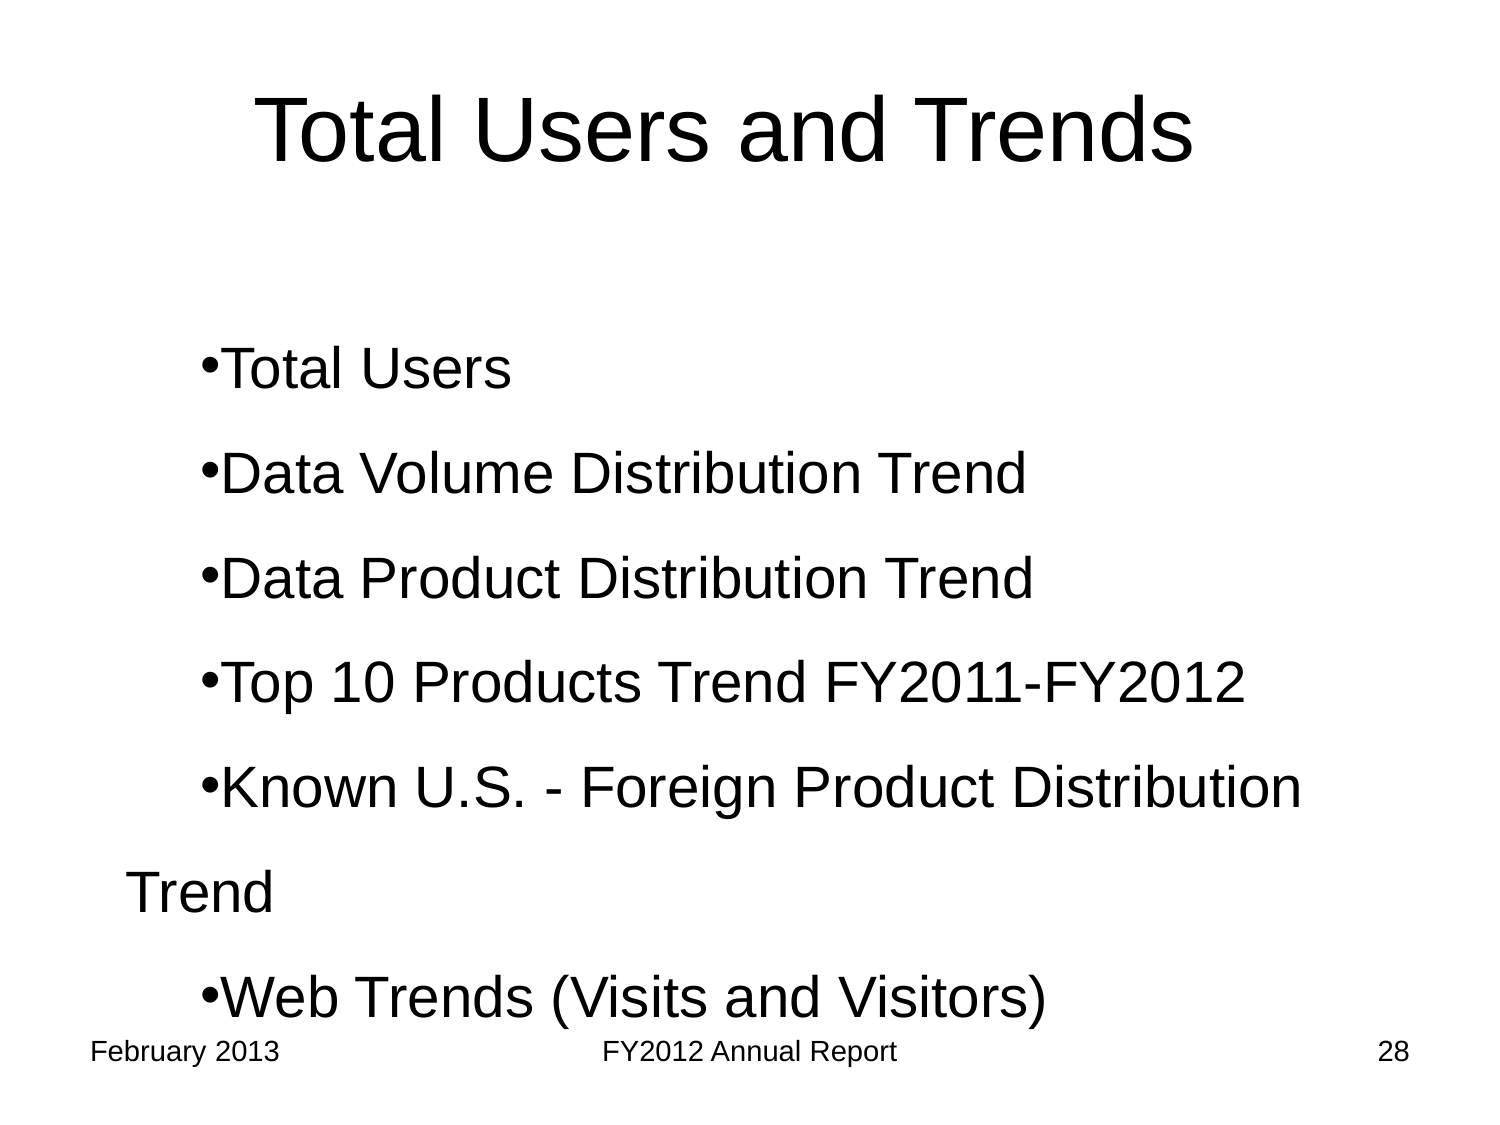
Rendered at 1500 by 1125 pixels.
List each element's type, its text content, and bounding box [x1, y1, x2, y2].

footer FY2012 Annual Report [512, 1024, 988, 1103]
text_box Total Users Data Volume Distribution Trend Data Product Distribution Trend Top 10 Products Trend FY2011-FY2012 Known U.S. - Foreign Product Distribution Trend Web Trends (Visits and Visitors) [75, 287, 1463, 1037]
slide_number 28 [1074, 1037, 1426, 1103]
title Total Users and Trends [187, 74, 1263, 176]
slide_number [74, 1024, 426, 1103]
